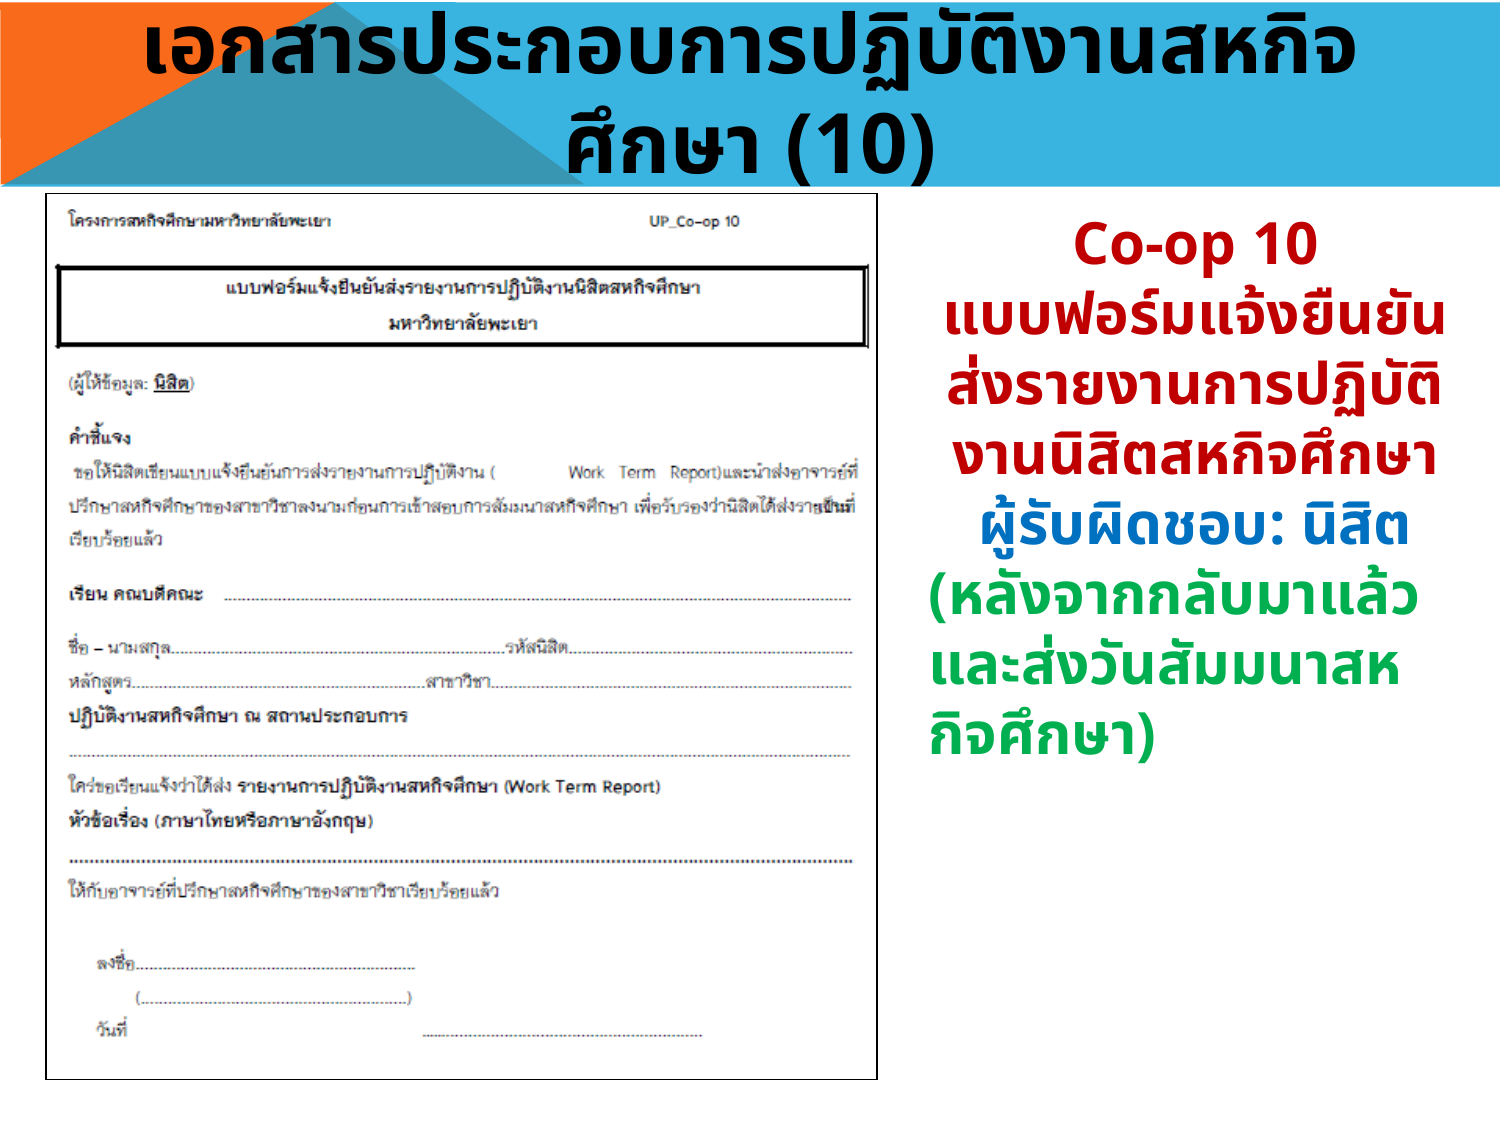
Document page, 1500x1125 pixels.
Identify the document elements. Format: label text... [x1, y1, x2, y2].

picture [46, 193, 877, 1079]
title เอกสารประกอบการปฏิบัติงานสหกิจศึกษา (10) [56, 30, 1445, 149]
text_box Co-op 10 แบบฟอร์มแจ้งยืนยันส่งรายงานการปฏิบัติงานนิสิตสหกิจศึกษา ผู้รับผิดชอบ: นิสิต (หลังจากกลับมาแล้วและส่งวันสัมมนาสหกิจศึกษา) [914, 199, 1477, 774]
